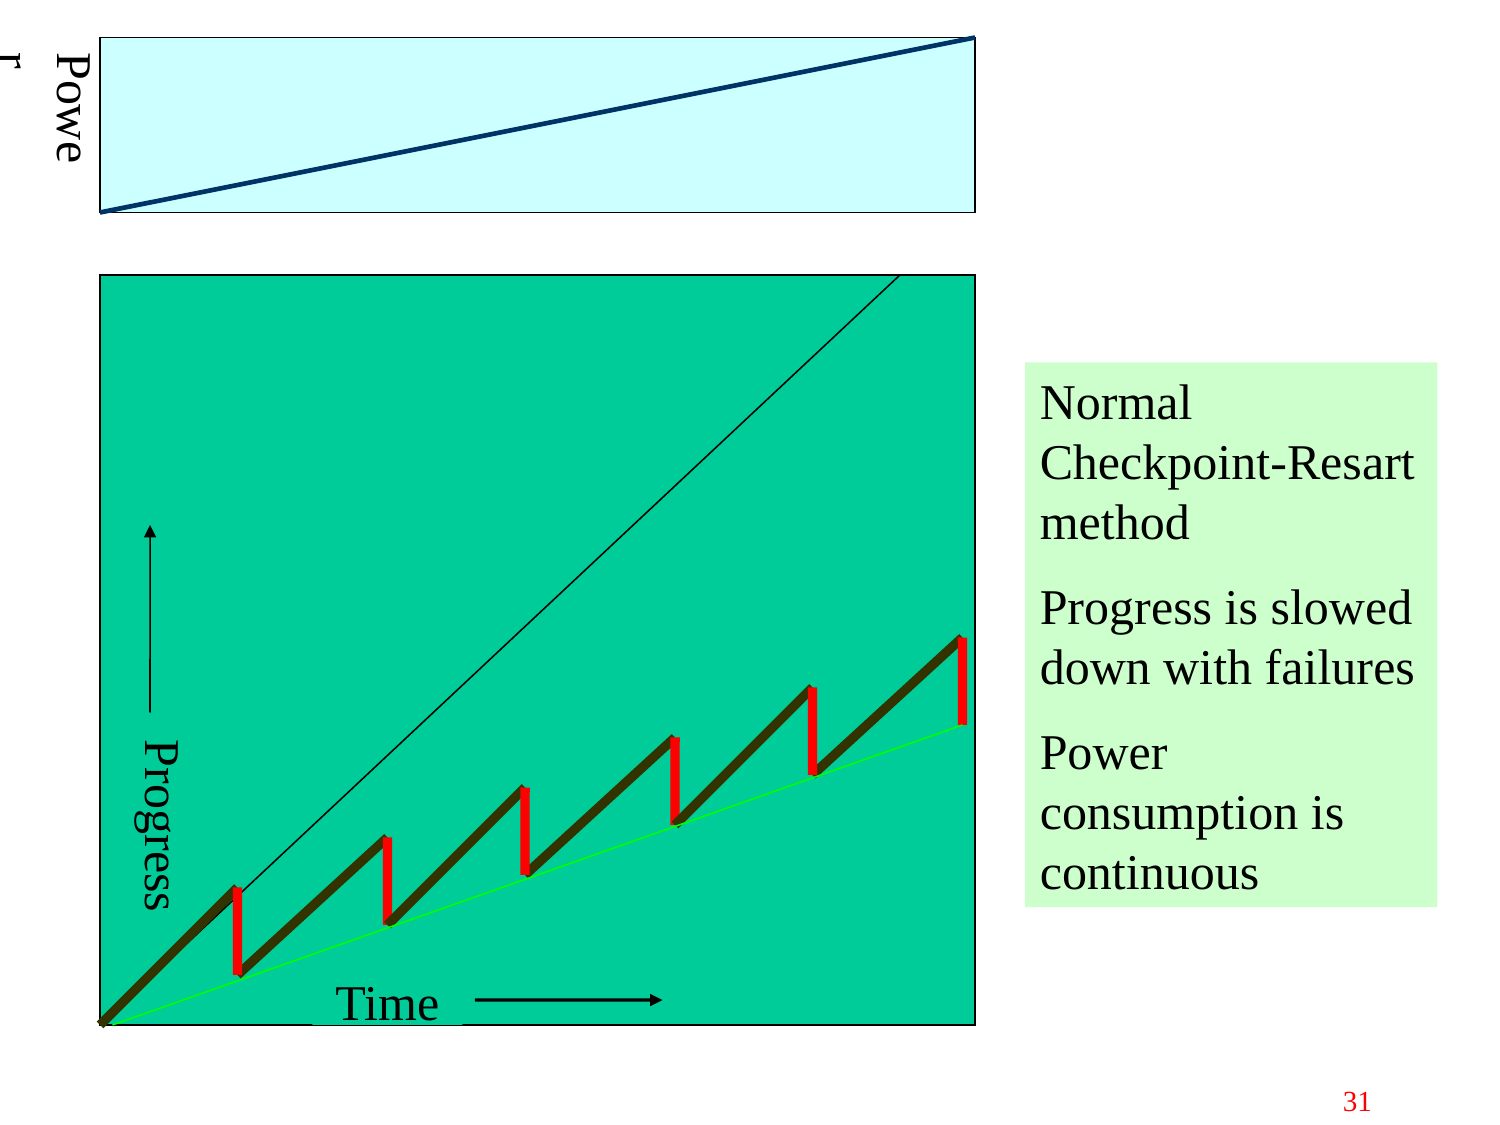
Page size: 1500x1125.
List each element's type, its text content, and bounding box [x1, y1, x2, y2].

slide_number 31 [1124, 1074, 1388, 1125]
text_box [99, 274, 975, 1025]
text_box Power [24, 37, 115, 188]
text_box [474, 993, 663, 1007]
text_box Progress [112, 724, 203, 835]
text_box [143, 525, 157, 713]
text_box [387, 737, 676, 926]
text_box [99, 37, 975, 213]
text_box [674, 637, 963, 826]
text_box Normal Checkpoint-Resart method Progress is slowed down with failures Power consumption is continuous [1025, 362, 1438, 908]
text_box Time [391, 975, 463, 1025]
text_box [99, 837, 388, 1026]
